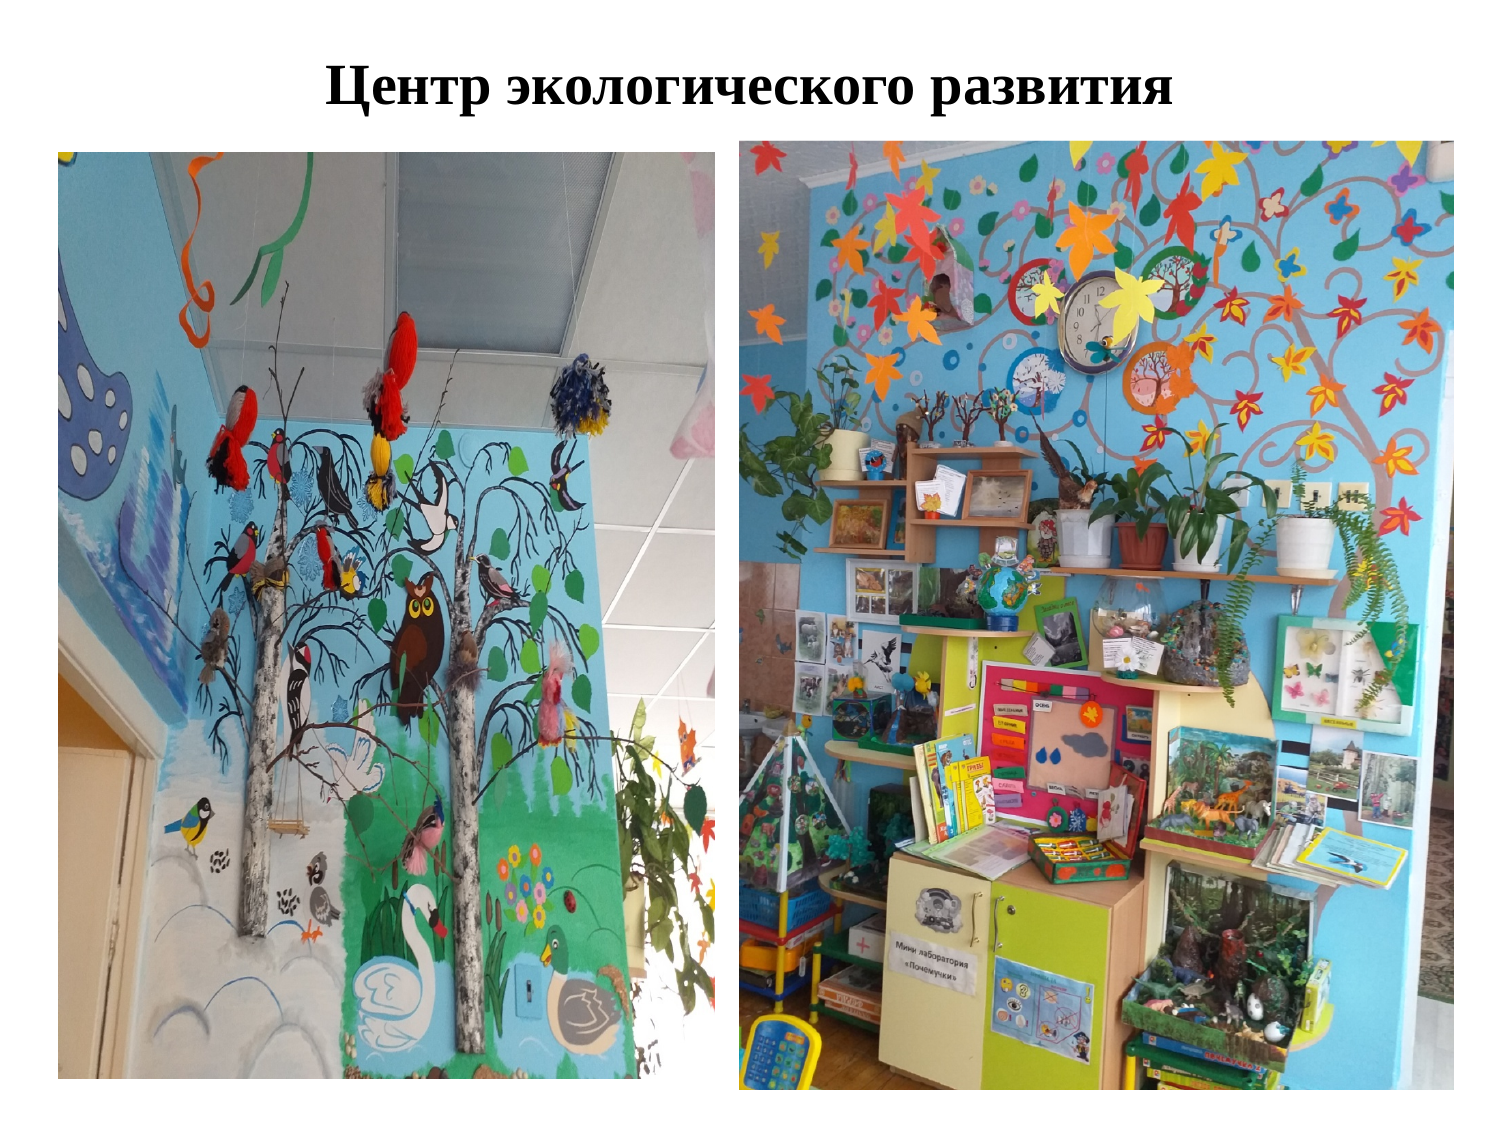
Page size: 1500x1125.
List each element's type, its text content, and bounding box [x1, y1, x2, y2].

picture [716, 142, 1500, 1090]
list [58, 152, 716, 1079]
title Центр экологического развития [75, 45, 1425, 118]
